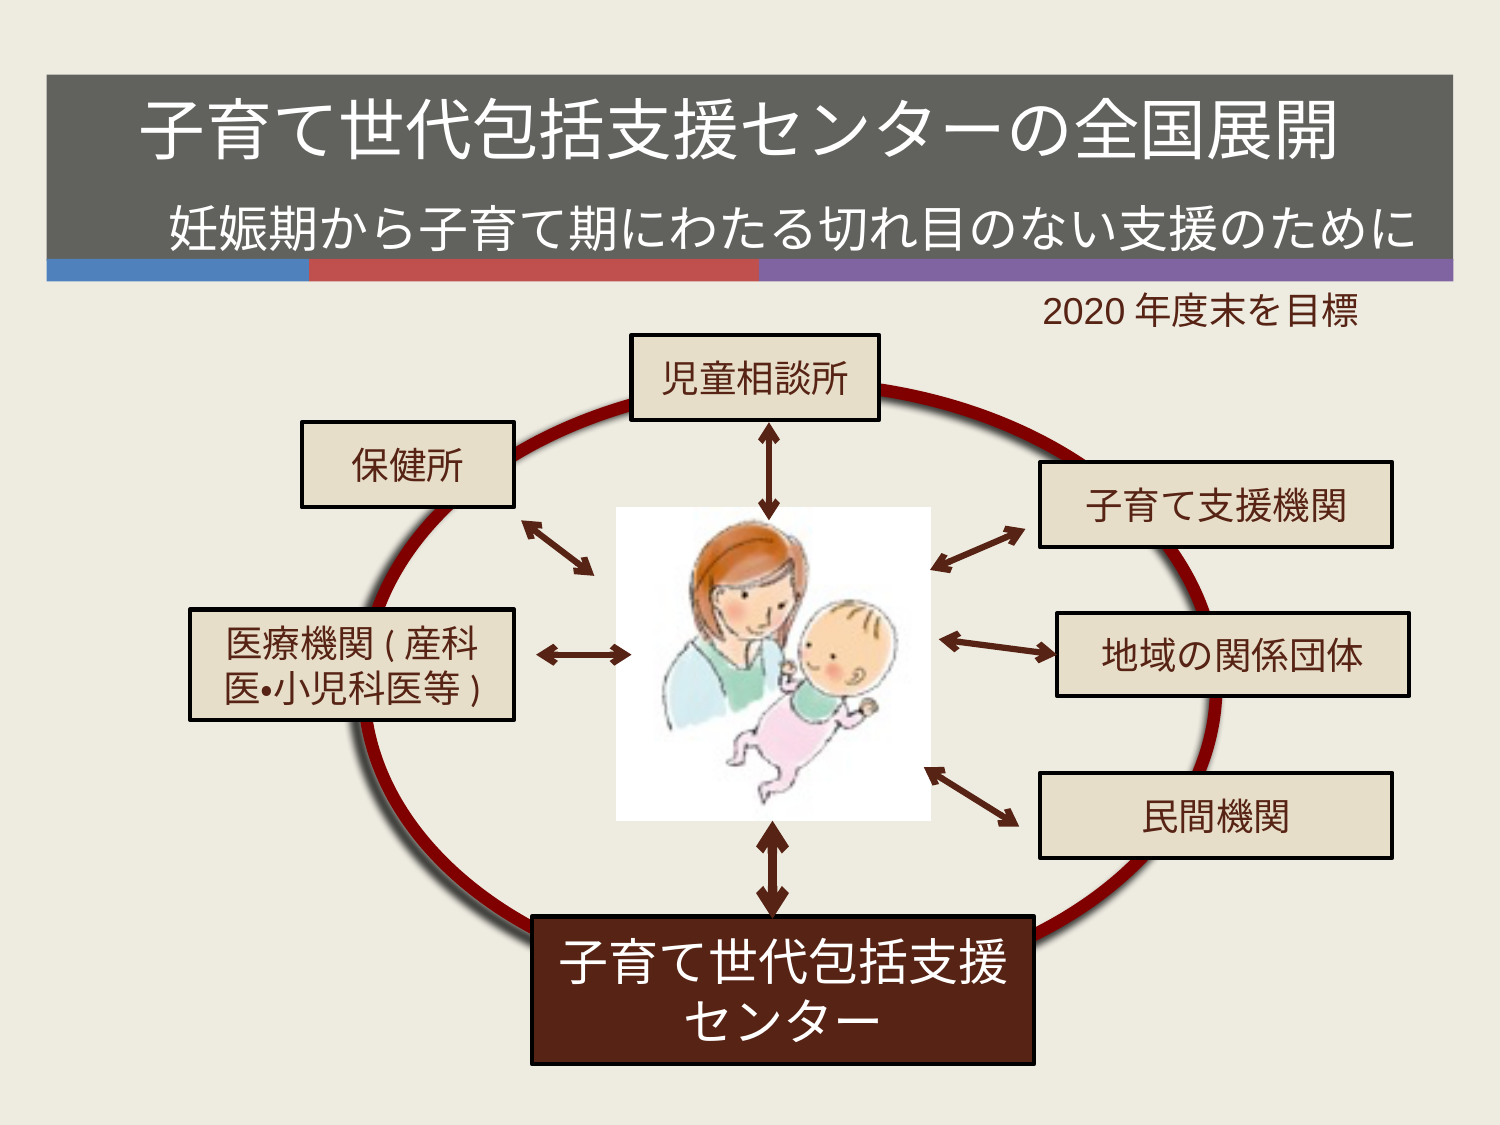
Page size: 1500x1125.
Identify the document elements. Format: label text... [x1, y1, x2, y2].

text_box 子育て支援機関 [1038, 460, 1394, 549]
text_box 児童相談所 [629, 333, 881, 422]
text_box 医療機関(産科医・小児科医等) [188, 607, 516, 722]
text_box [365, 404, 764, 928]
text_box [770, 388, 1205, 636]
picture [616, 506, 931, 822]
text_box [923, 766, 1020, 828]
text_box 地域の関係団体 [1055, 611, 1411, 698]
text_box 2020年度末を目標 [1027, 279, 1374, 340]
text_box 民間機関 [1038, 771, 1394, 860]
text_box 子育て世代包括支援センター [530, 914, 1036, 1066]
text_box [938, 638, 1058, 656]
title 子育て世代包括支援センターの全国展開 [35, 40, 1443, 199]
text_box 妊娠期から子育て期にわたる切れ目のない支援のために [154, 199, 1434, 266]
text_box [929, 528, 1026, 571]
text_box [520, 519, 595, 577]
text_box 保健所 [300, 420, 516, 509]
text_box [779, 665, 1217, 935]
